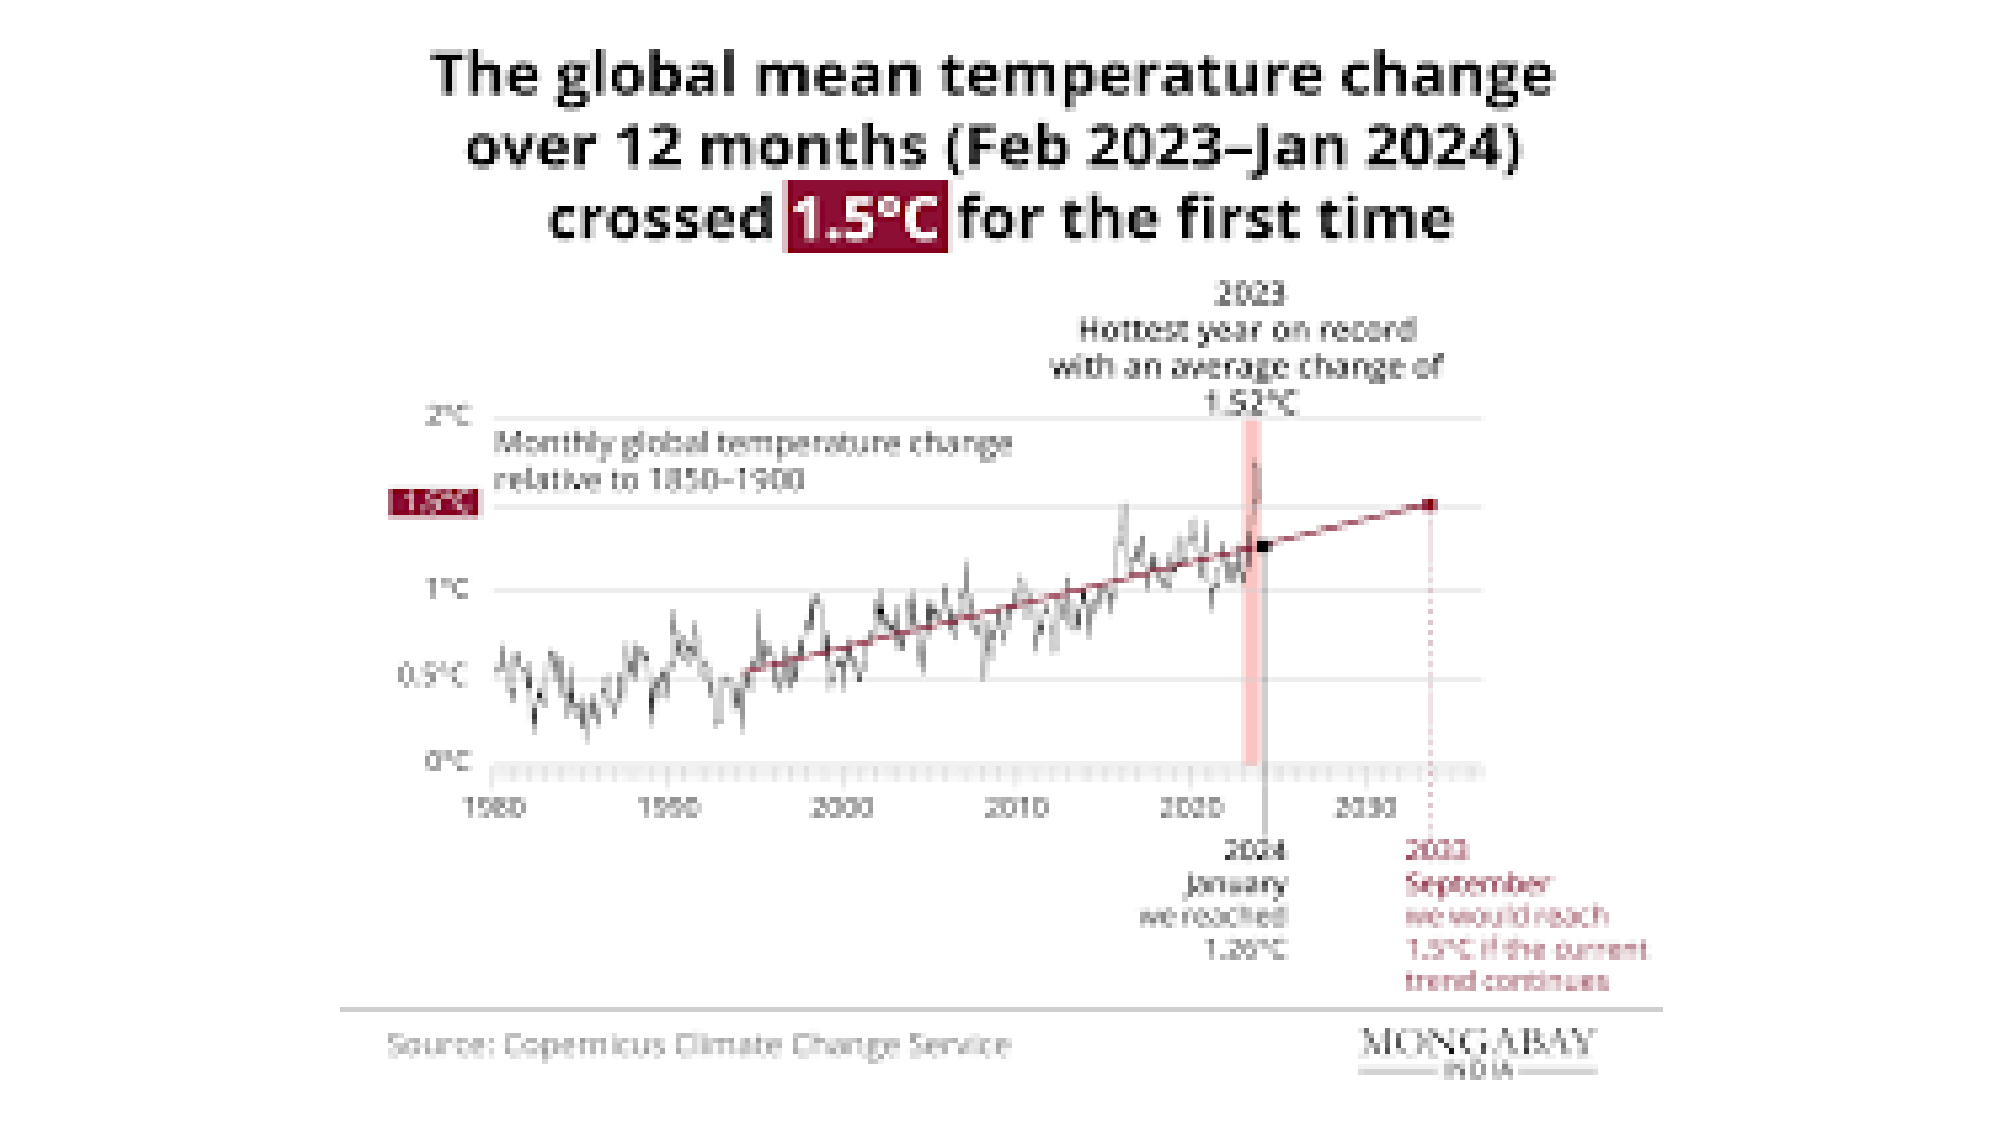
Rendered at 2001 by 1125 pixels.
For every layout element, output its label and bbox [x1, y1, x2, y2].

picture [340, 29, 1663, 1096]
